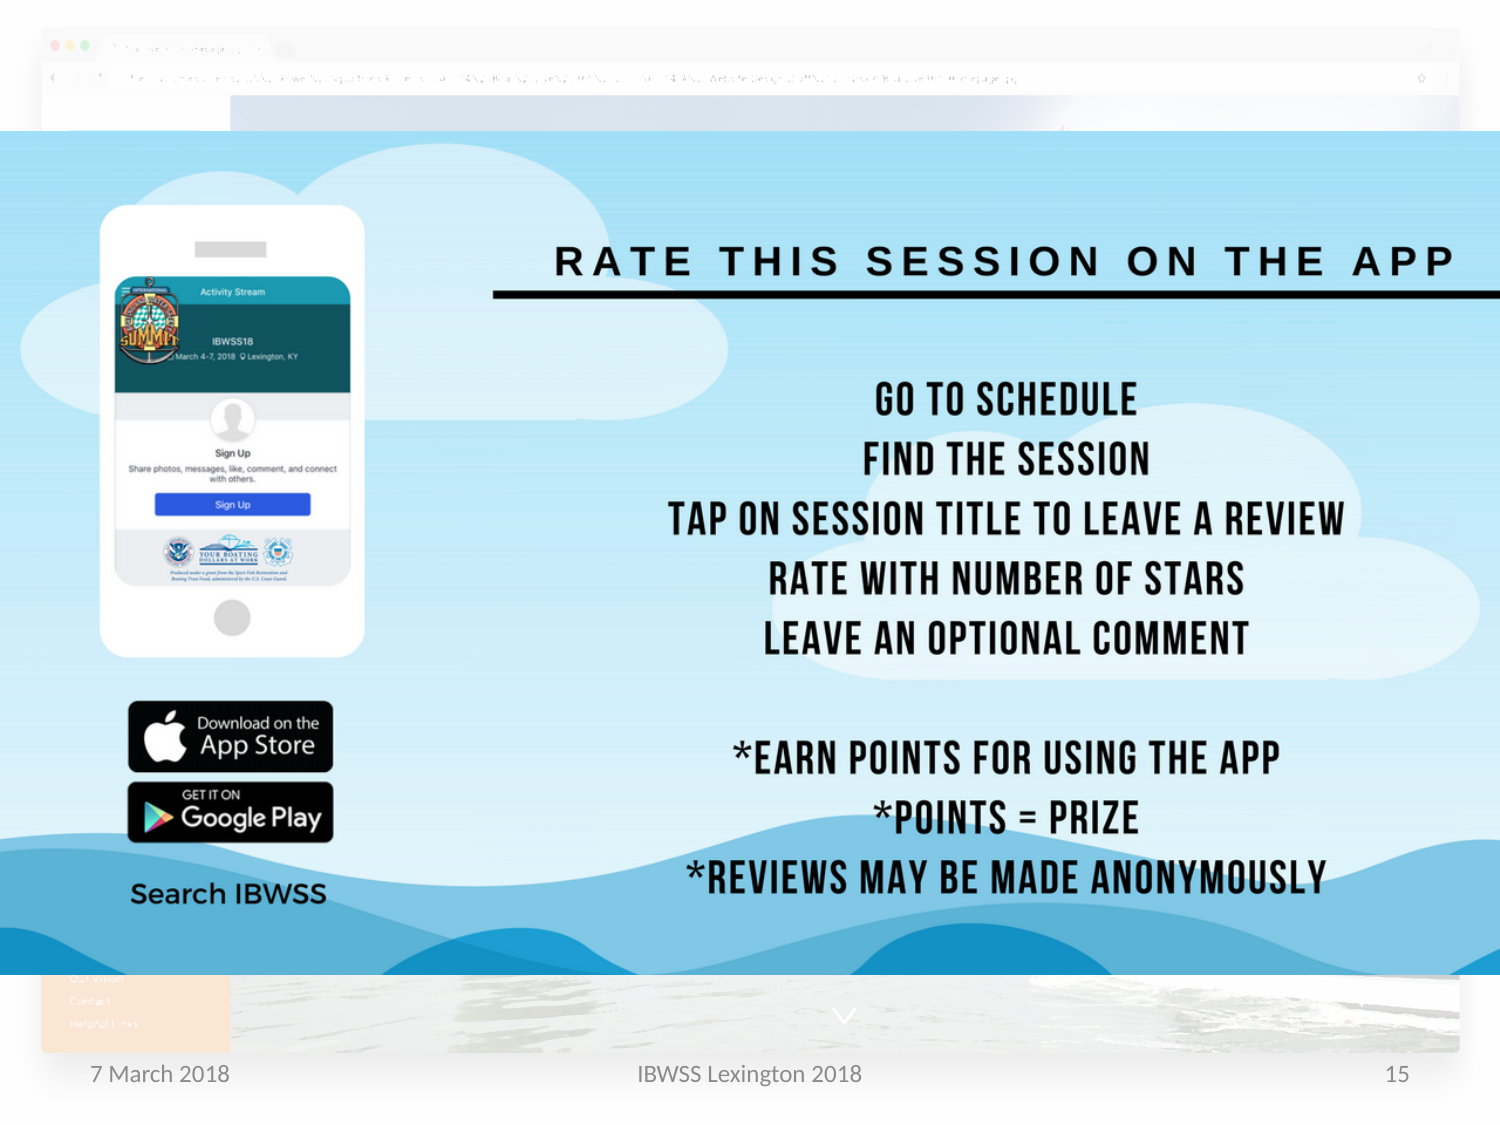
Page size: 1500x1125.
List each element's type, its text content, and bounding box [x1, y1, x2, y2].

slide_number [75, 1042, 425, 1103]
picture [0, 130, 1500, 976]
footer IBWSS Lexington 2018 [512, 1042, 988, 1103]
slide_number 15 [1074, 1042, 1425, 1103]
